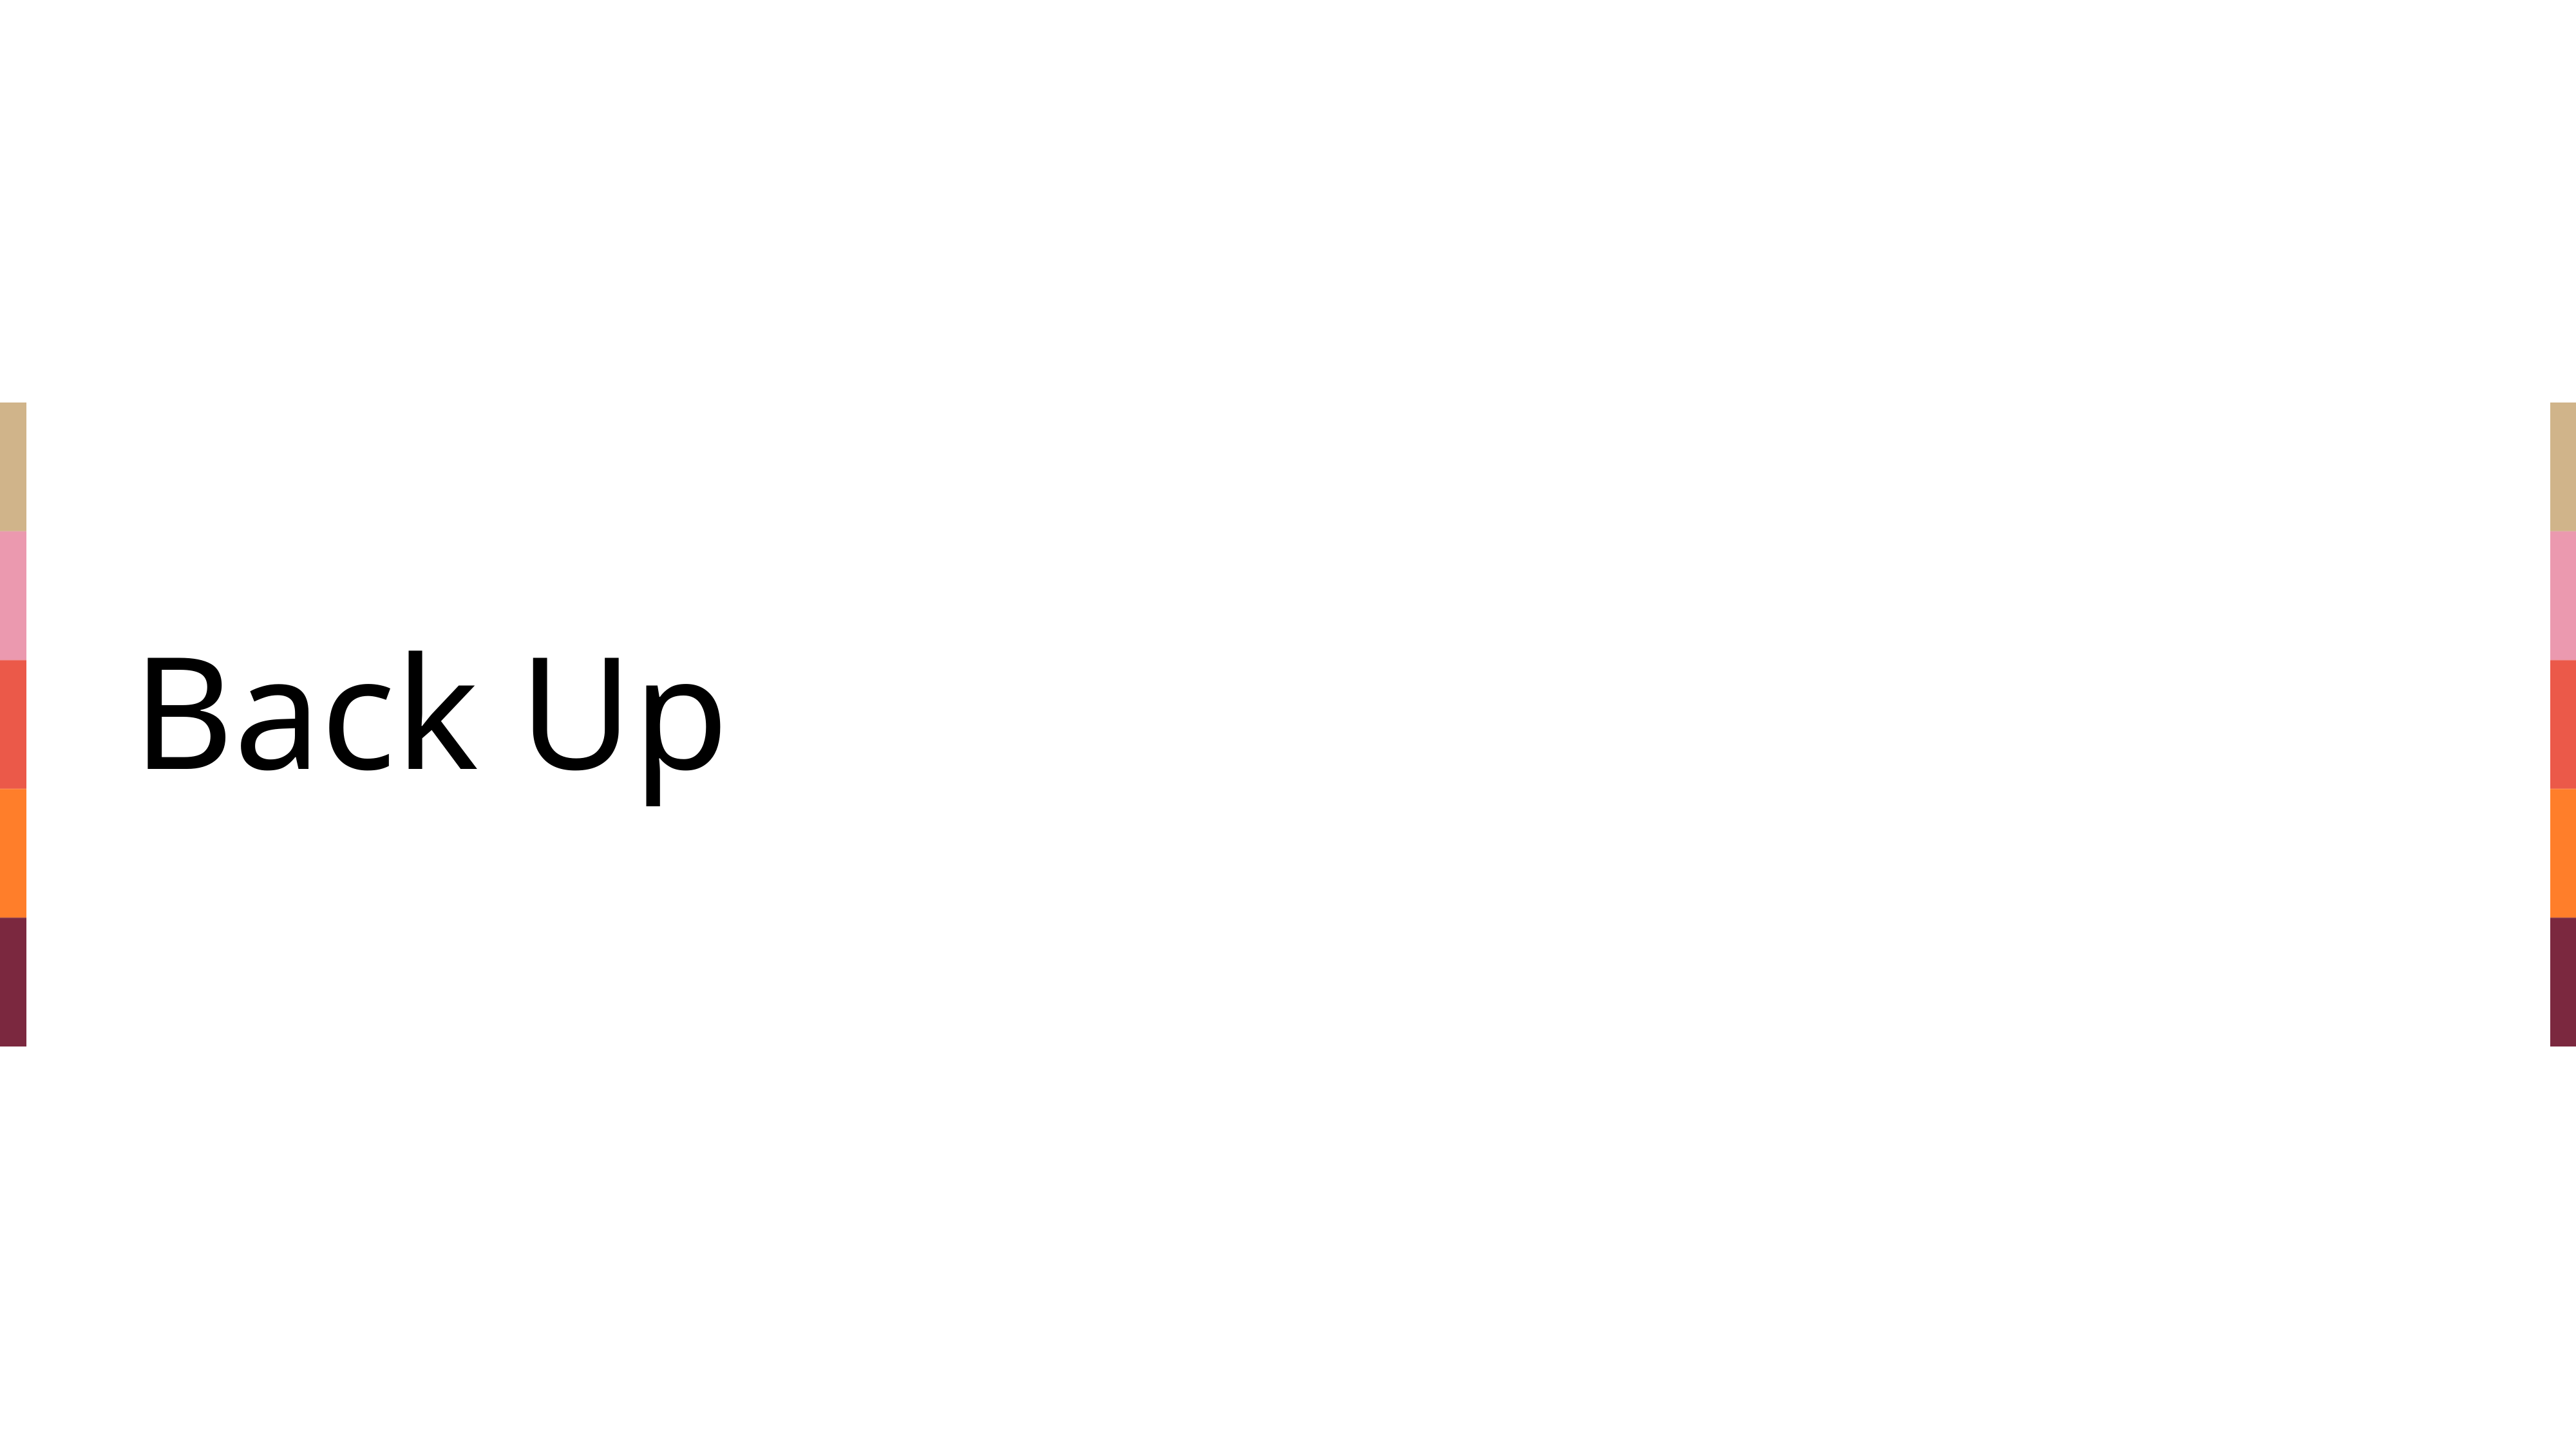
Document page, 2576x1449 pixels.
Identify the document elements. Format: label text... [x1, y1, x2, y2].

picture [0, 402, 26, 1046]
title Back Up [127, 478, 2449, 971]
picture [2550, 402, 2576, 1046]
